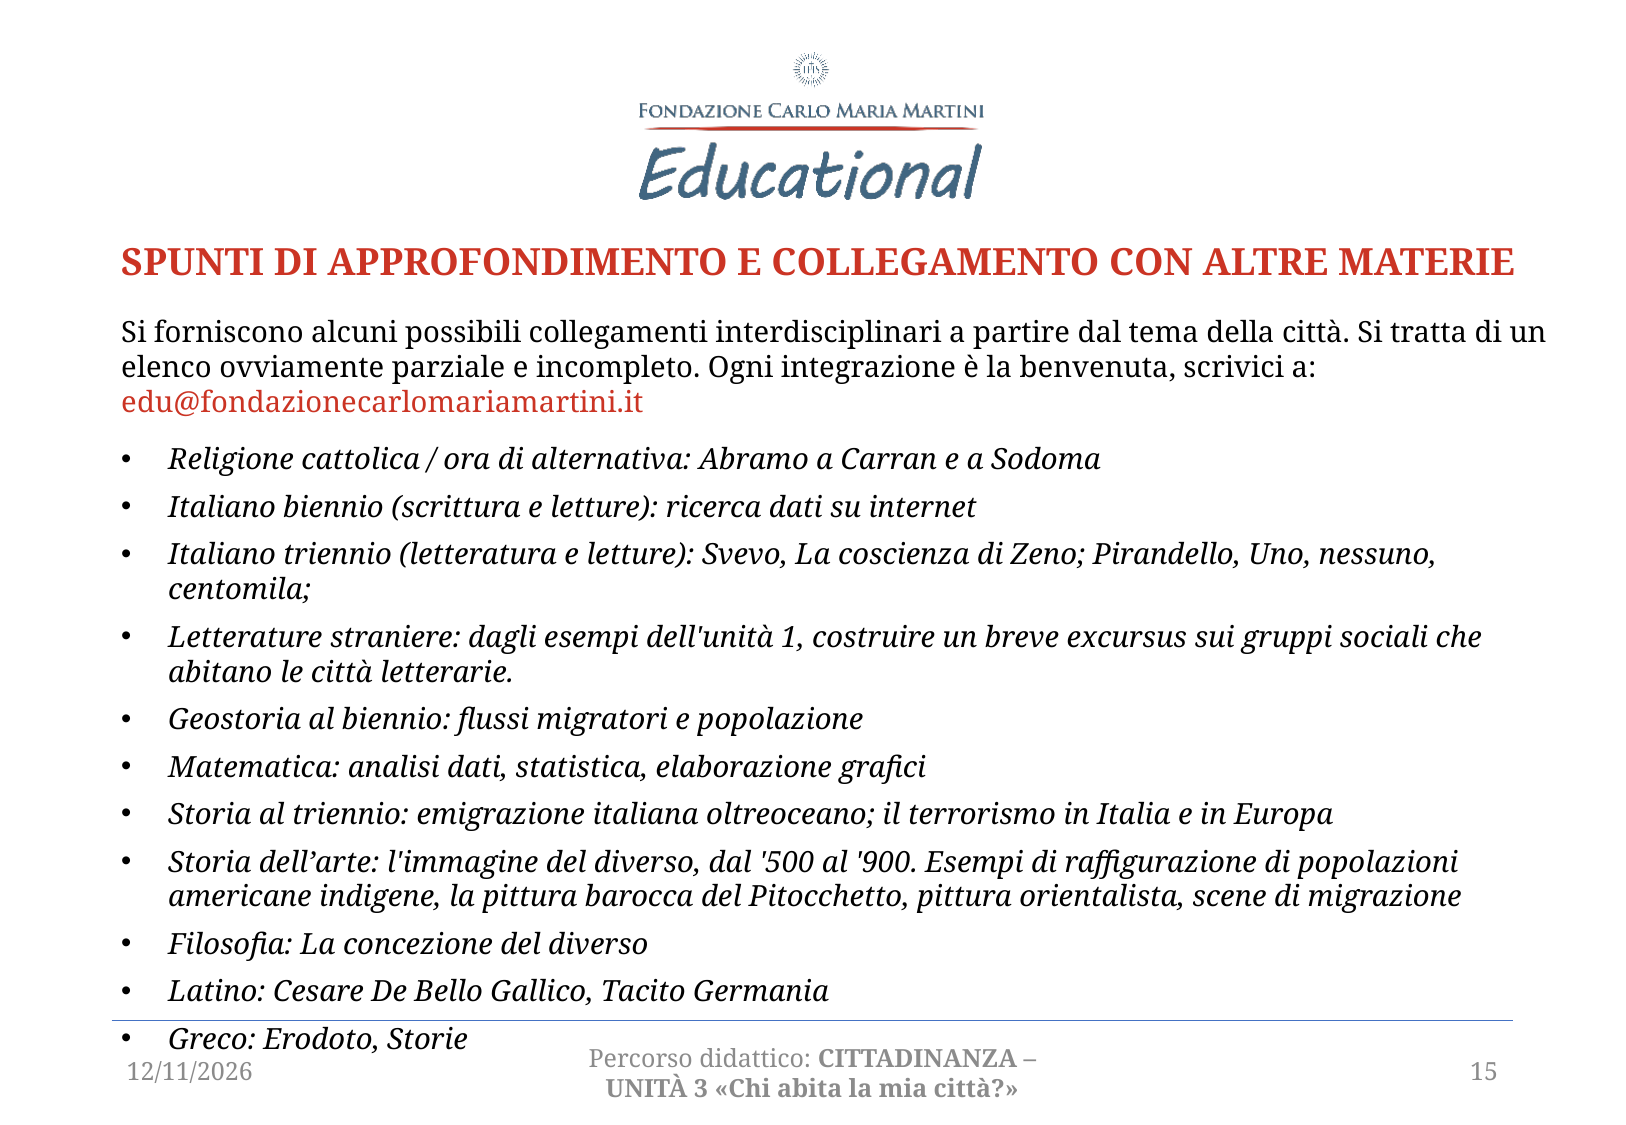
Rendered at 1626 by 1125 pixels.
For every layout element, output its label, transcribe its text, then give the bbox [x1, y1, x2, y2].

slide_number 15 [1147, 1063, 1514, 1103]
picture [632, 49, 993, 210]
footer Percorso didattico: CITTADINANZA – unità 3 «Chi abita la mia città?» [538, 1042, 1087, 1103]
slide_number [111, 1063, 478, 1103]
text_box Spunti di approfondimento e collegamento con altre materie Si forniscono alcuni possibili collegamenti interdisciplinari a partire dal tema della città. Si tratta di un elenco ovviamente parziale e incompleto. Ogni integrazione è la benvenuta, scrivici a: edu@fondazionecarlomariamartini.it Religione cattolica / ora di alternativa: Abramo a Carran e a Sodoma Italiano biennio (scrittura e letture): ricerca dati su internet Italiano triennio (letteratura e letture): Svevo, La coscienza di Zeno; Pirandello, Uno, nessuno, centomila; Letterature straniere: dagli esempi dell'unità 1, costruire un breve excursus sui gruppi sociali che abitano le città letterarie. Geostoria al biennio: flussi migratori e popolazione Matematica: analisi dati, statistica, elaborazione grafici Storia al triennio: emigrazione italiana oltreoceano; il terrorismo in Italia e in Europa Storia dell’arte: l'immagine del diverso, dal '500 al '900. Esempi di raffigurazione di popolazioni americane indigene, la pittura barocca del Pitocchetto, pittura orientalista, scene di migrazione Filosofia: La concezione del diverso Latino: Cesare De Bello Gallico, Tacito Germania Greco: Erodoto, Storie [106, 230, 1564, 1063]
